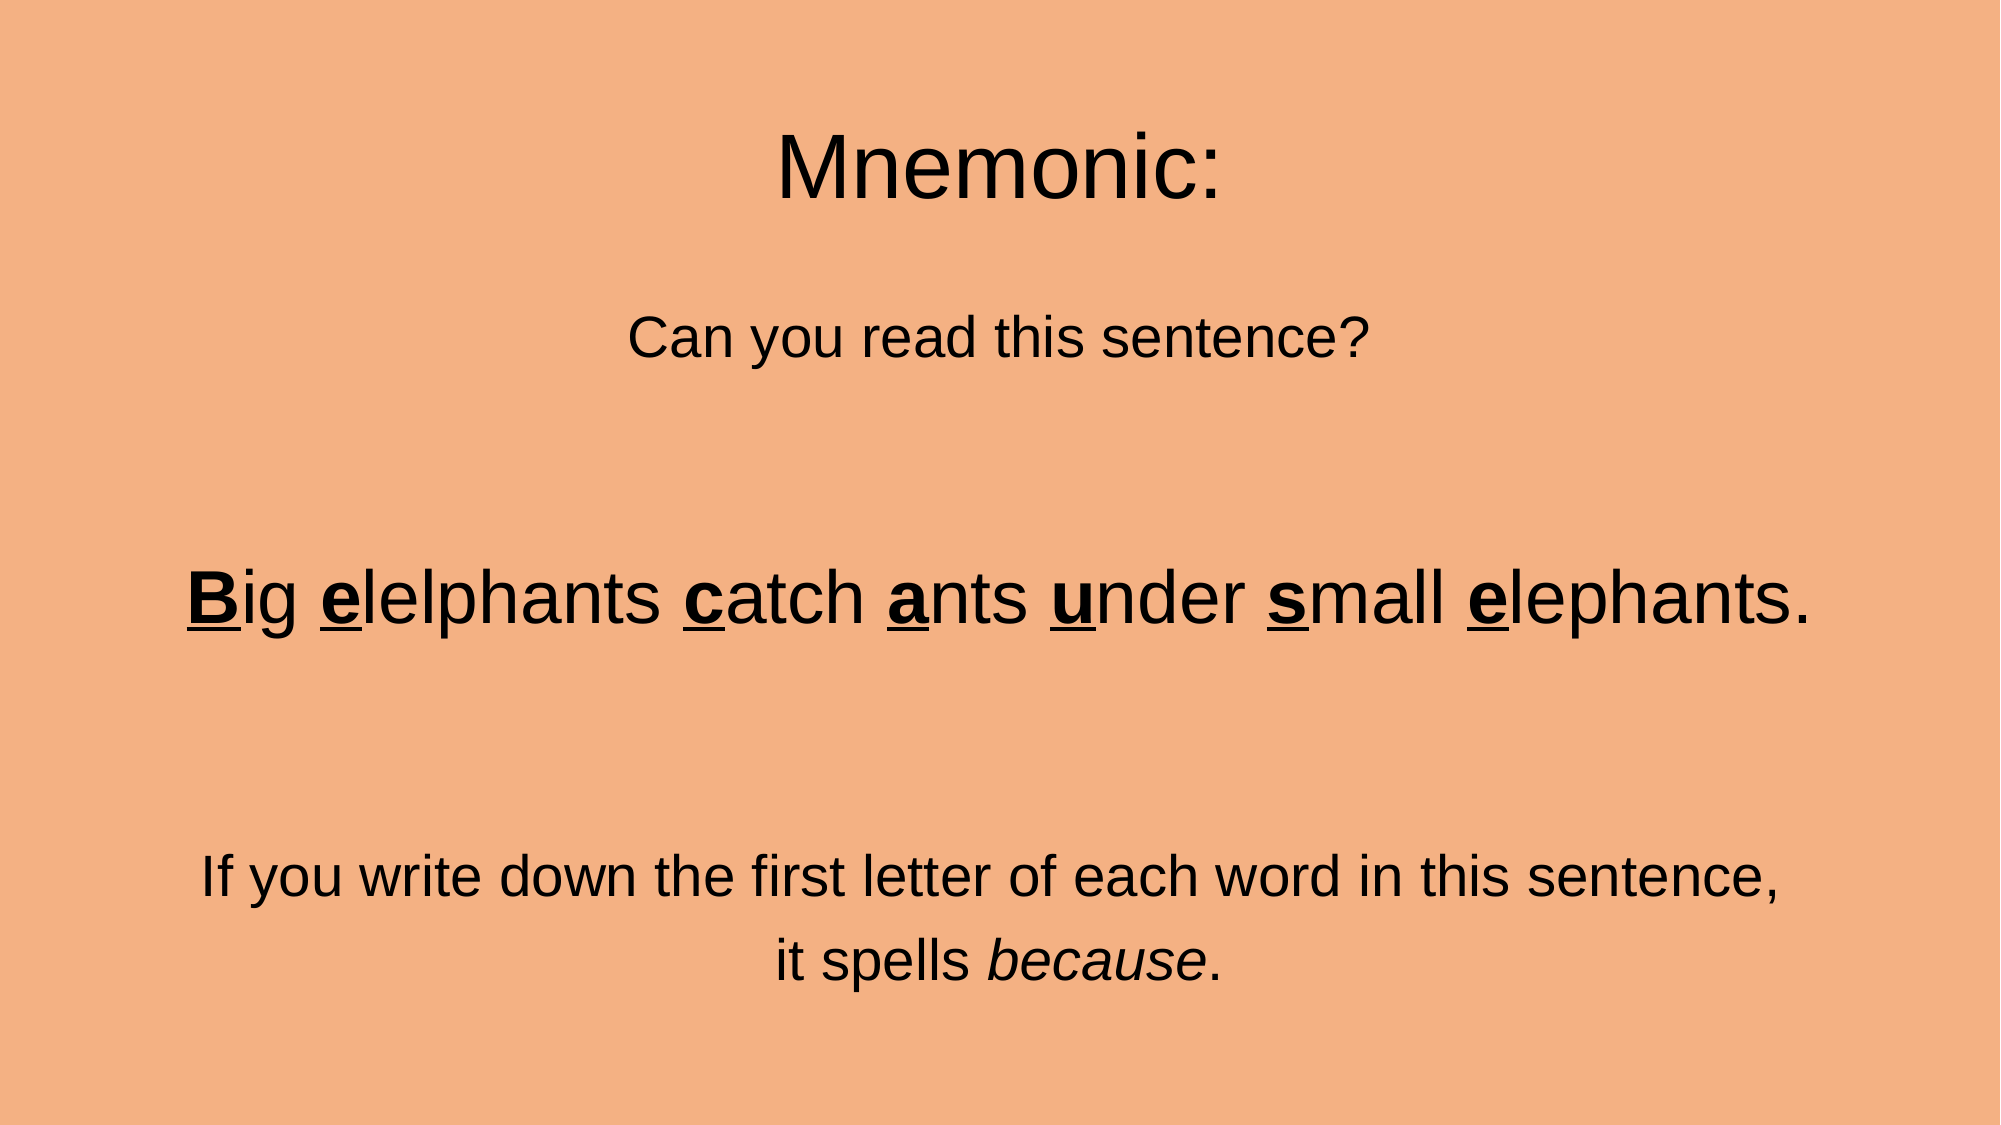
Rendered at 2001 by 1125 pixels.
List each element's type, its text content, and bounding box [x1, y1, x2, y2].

title Mnemonic: [137, 59, 1863, 278]
list Can you read this sentence? Big elelphants catch ants under small elephants. If you write down the first letter of each word in this sentence, it spells because. [137, 299, 1863, 1014]
